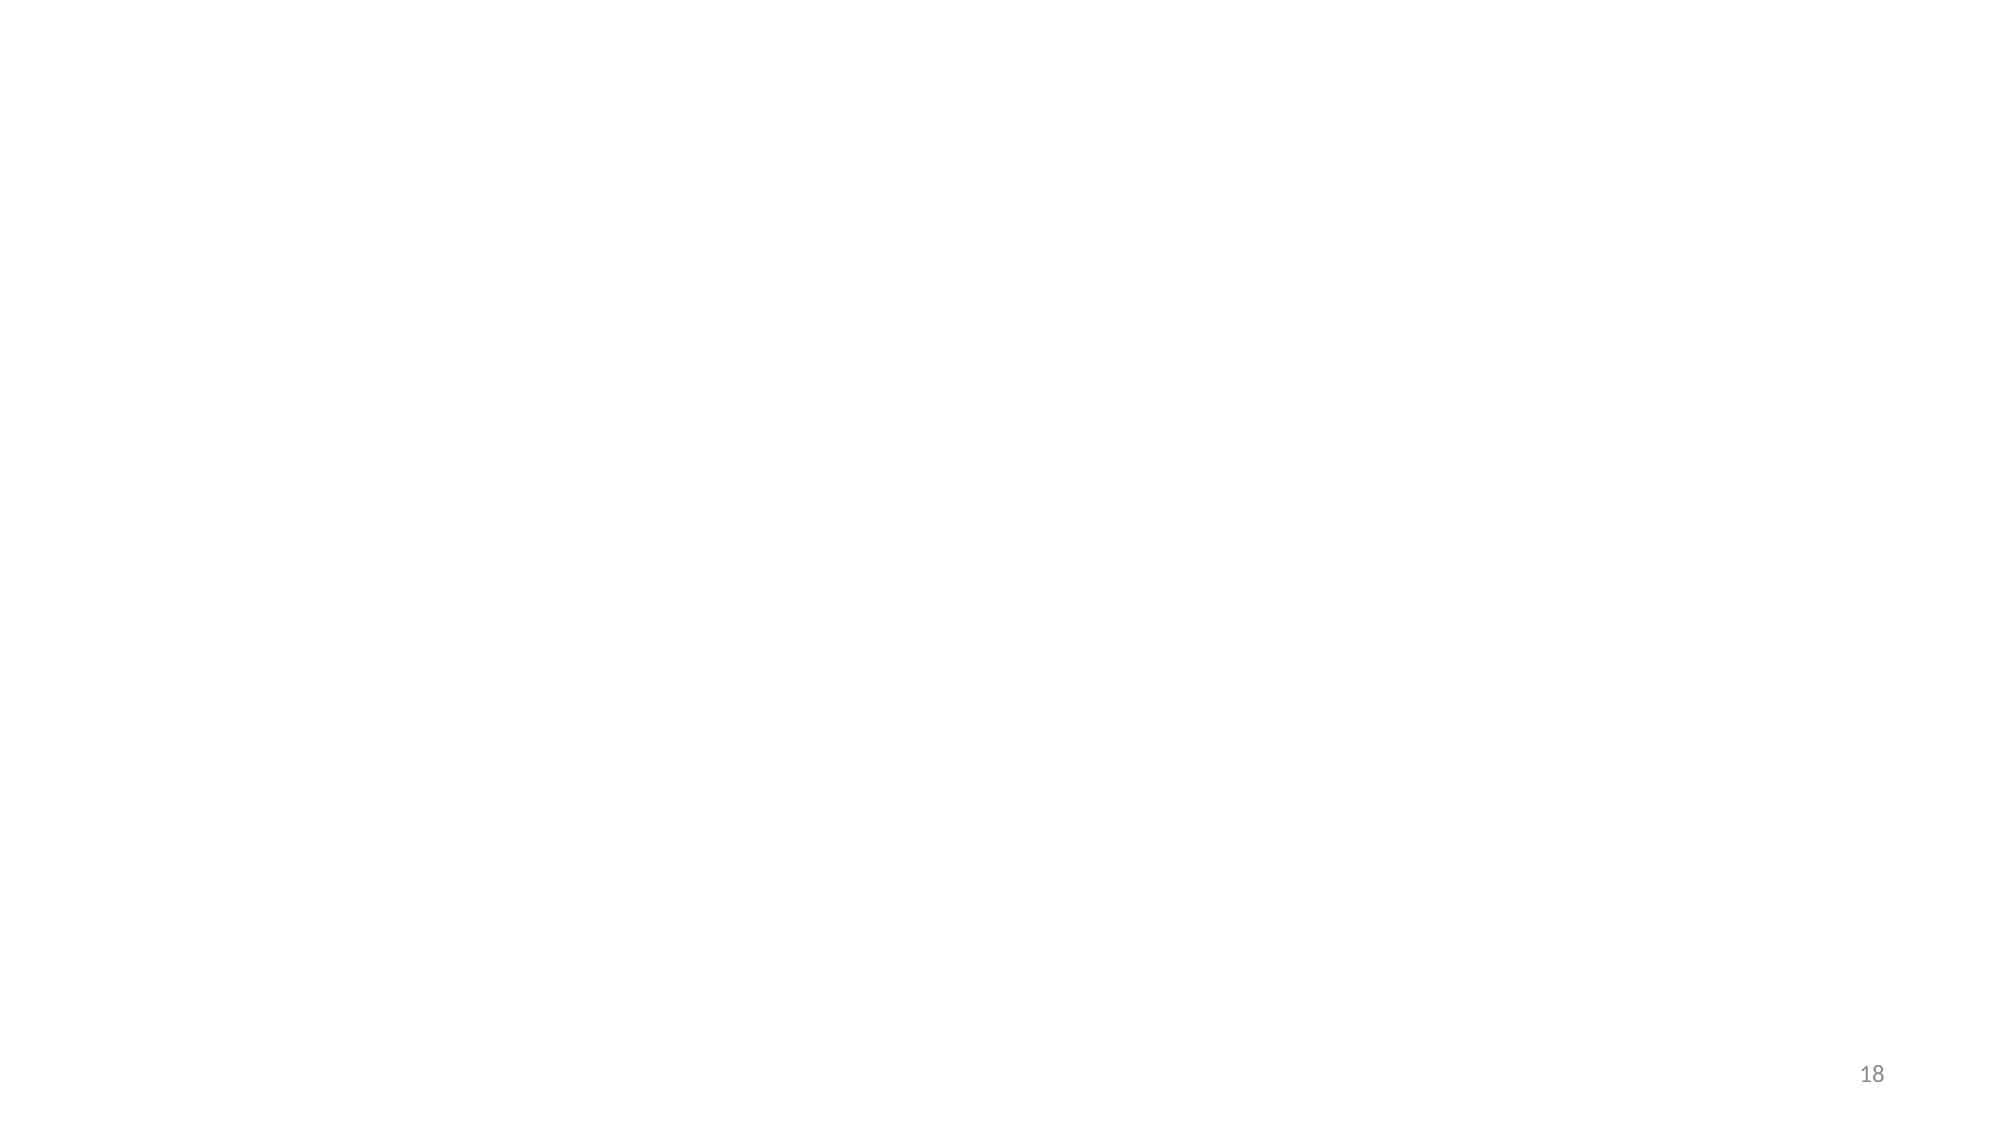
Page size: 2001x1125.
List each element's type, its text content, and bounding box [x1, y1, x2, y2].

slide_number 18 [1433, 1042, 1900, 1103]
